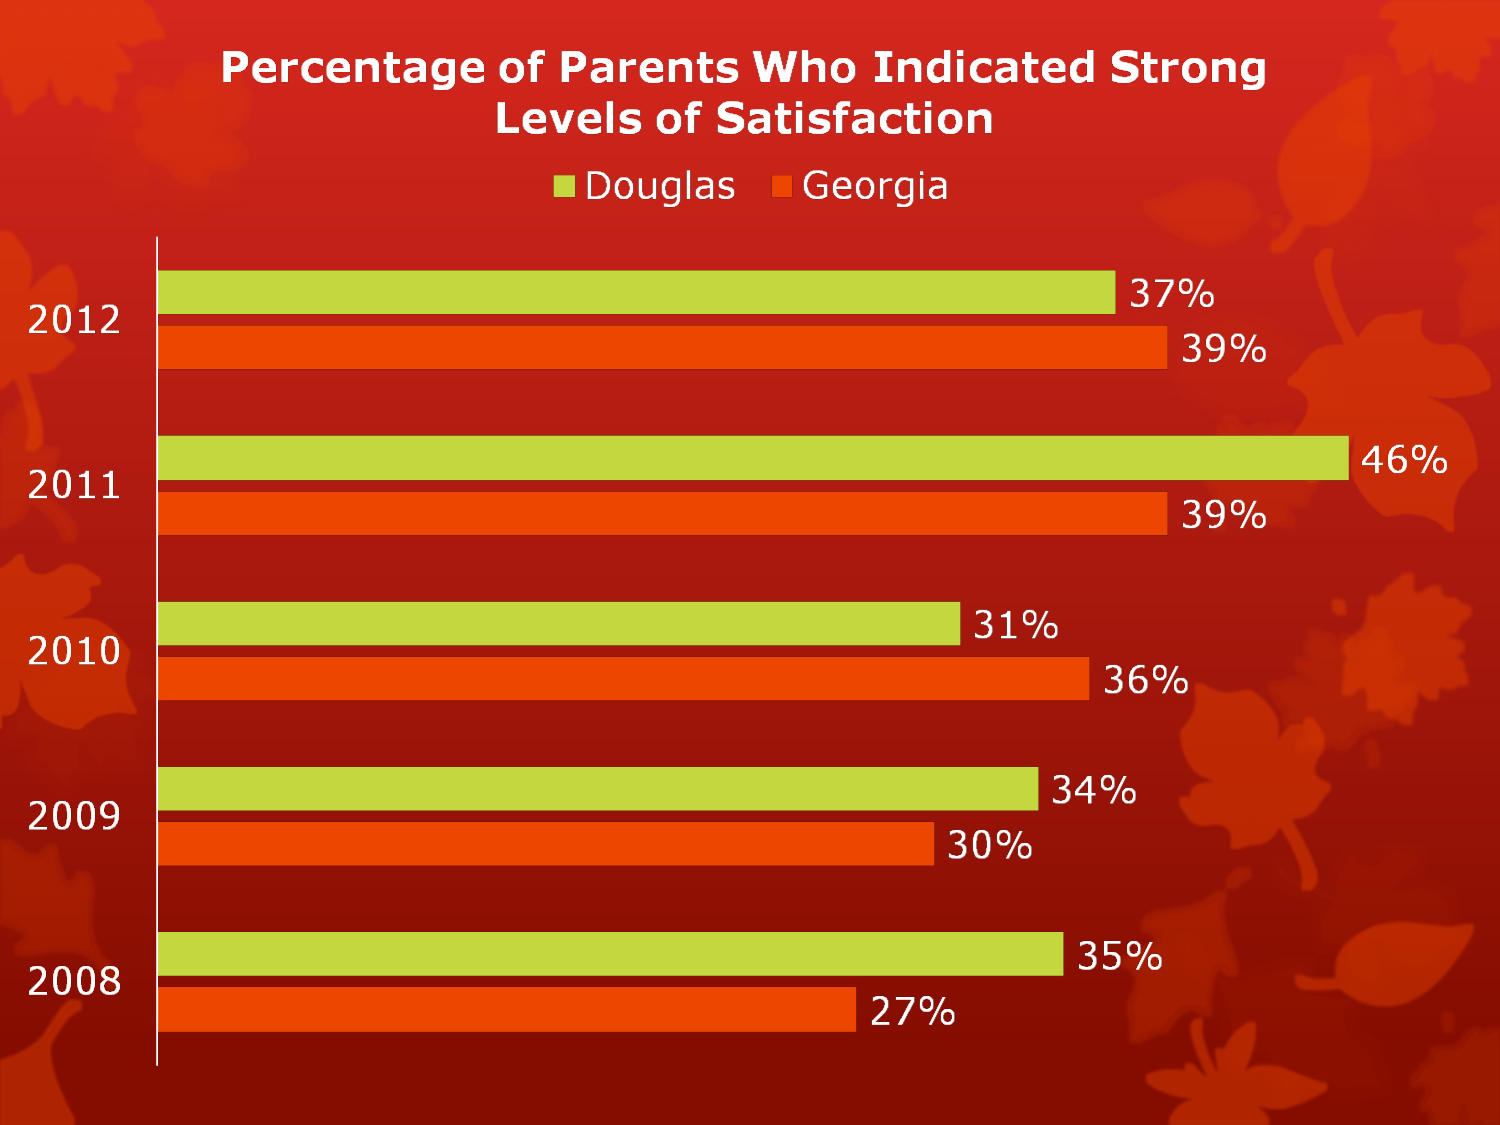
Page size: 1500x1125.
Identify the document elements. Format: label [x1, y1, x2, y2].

list [3, 16, 1484, 1097]
